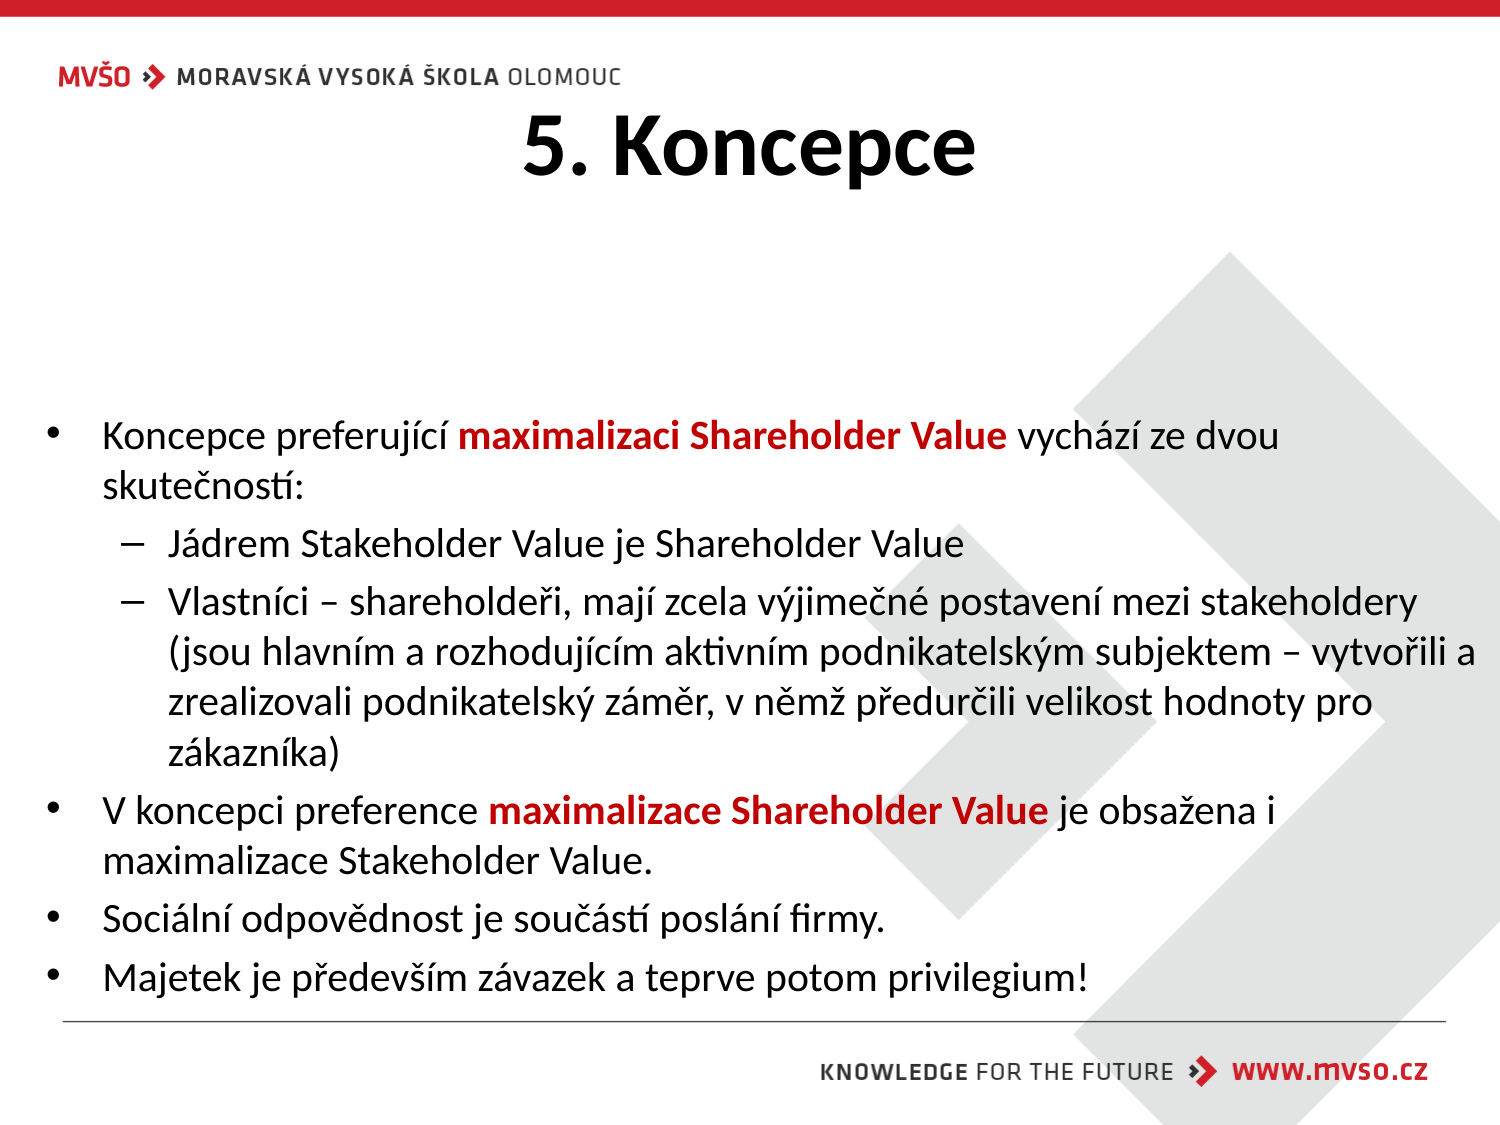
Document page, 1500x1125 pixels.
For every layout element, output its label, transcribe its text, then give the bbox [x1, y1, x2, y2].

list Koncepce preferující maximalizaci Shareholder Value vychází ze dvou skutečností: Jádrem Stakeholder Value je Shareholder Value Vlastníci – shareholdeři, mají zcela výjimečné postavení mezi stakeholdery (jsou hlavním a rozhodujícím aktivním podnikatelským subjektem – vytvořili a zrealizovali podnikatelský záměr, v němž předurčili velikost hodnoty pro zákazníka) V koncepci preference maximalizace Shareholder Value je obsažena i maximalizace Stakeholder Value. Sociální odpovědnost je součástí poslání firmy. Majetek je především závazek a teprve potom privilegium! [31, 399, 1500, 1075]
title 5. Koncepce [75, 45, 1425, 233]
picture [0, 0, 1500, 1125]
